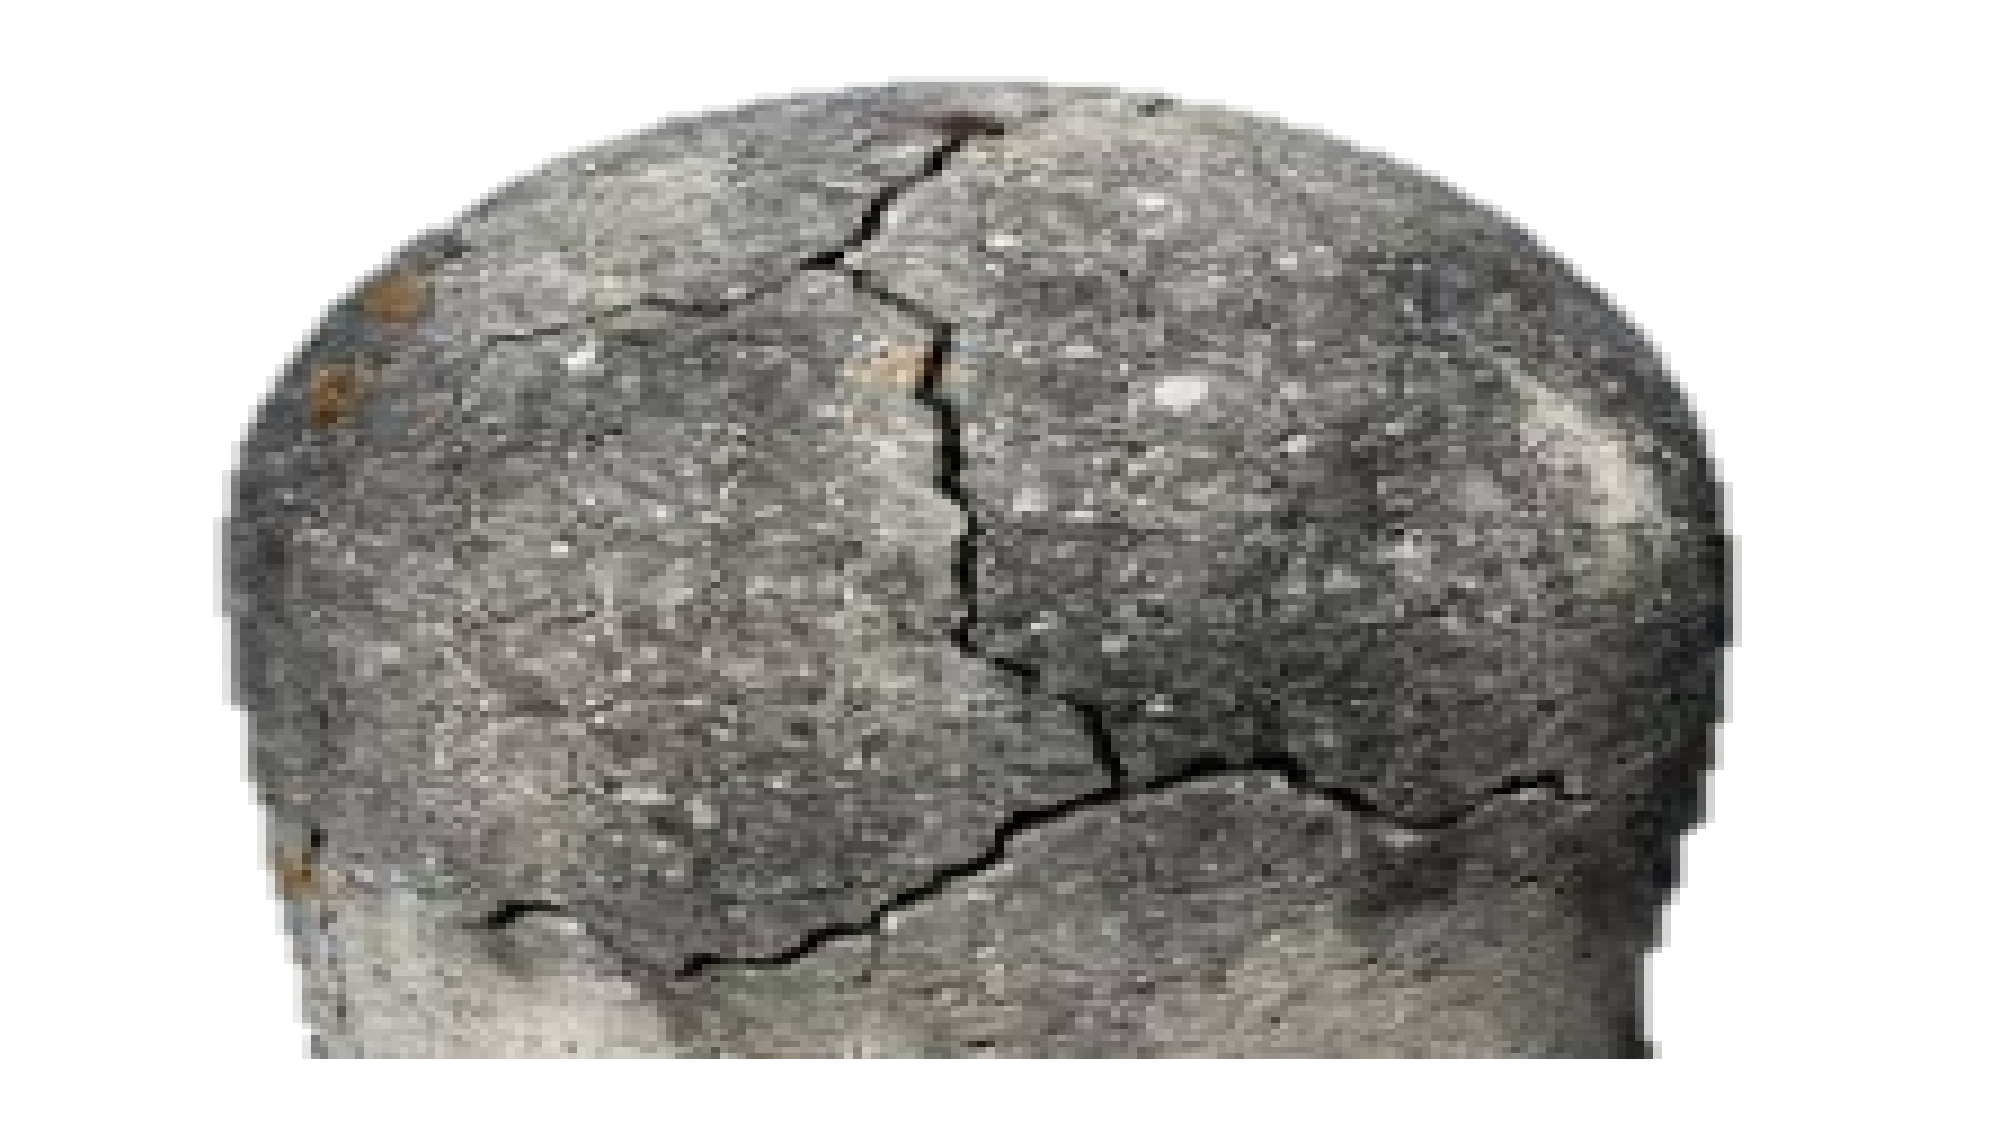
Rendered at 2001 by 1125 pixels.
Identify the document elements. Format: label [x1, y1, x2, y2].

picture [190, 52, 1778, 1059]
